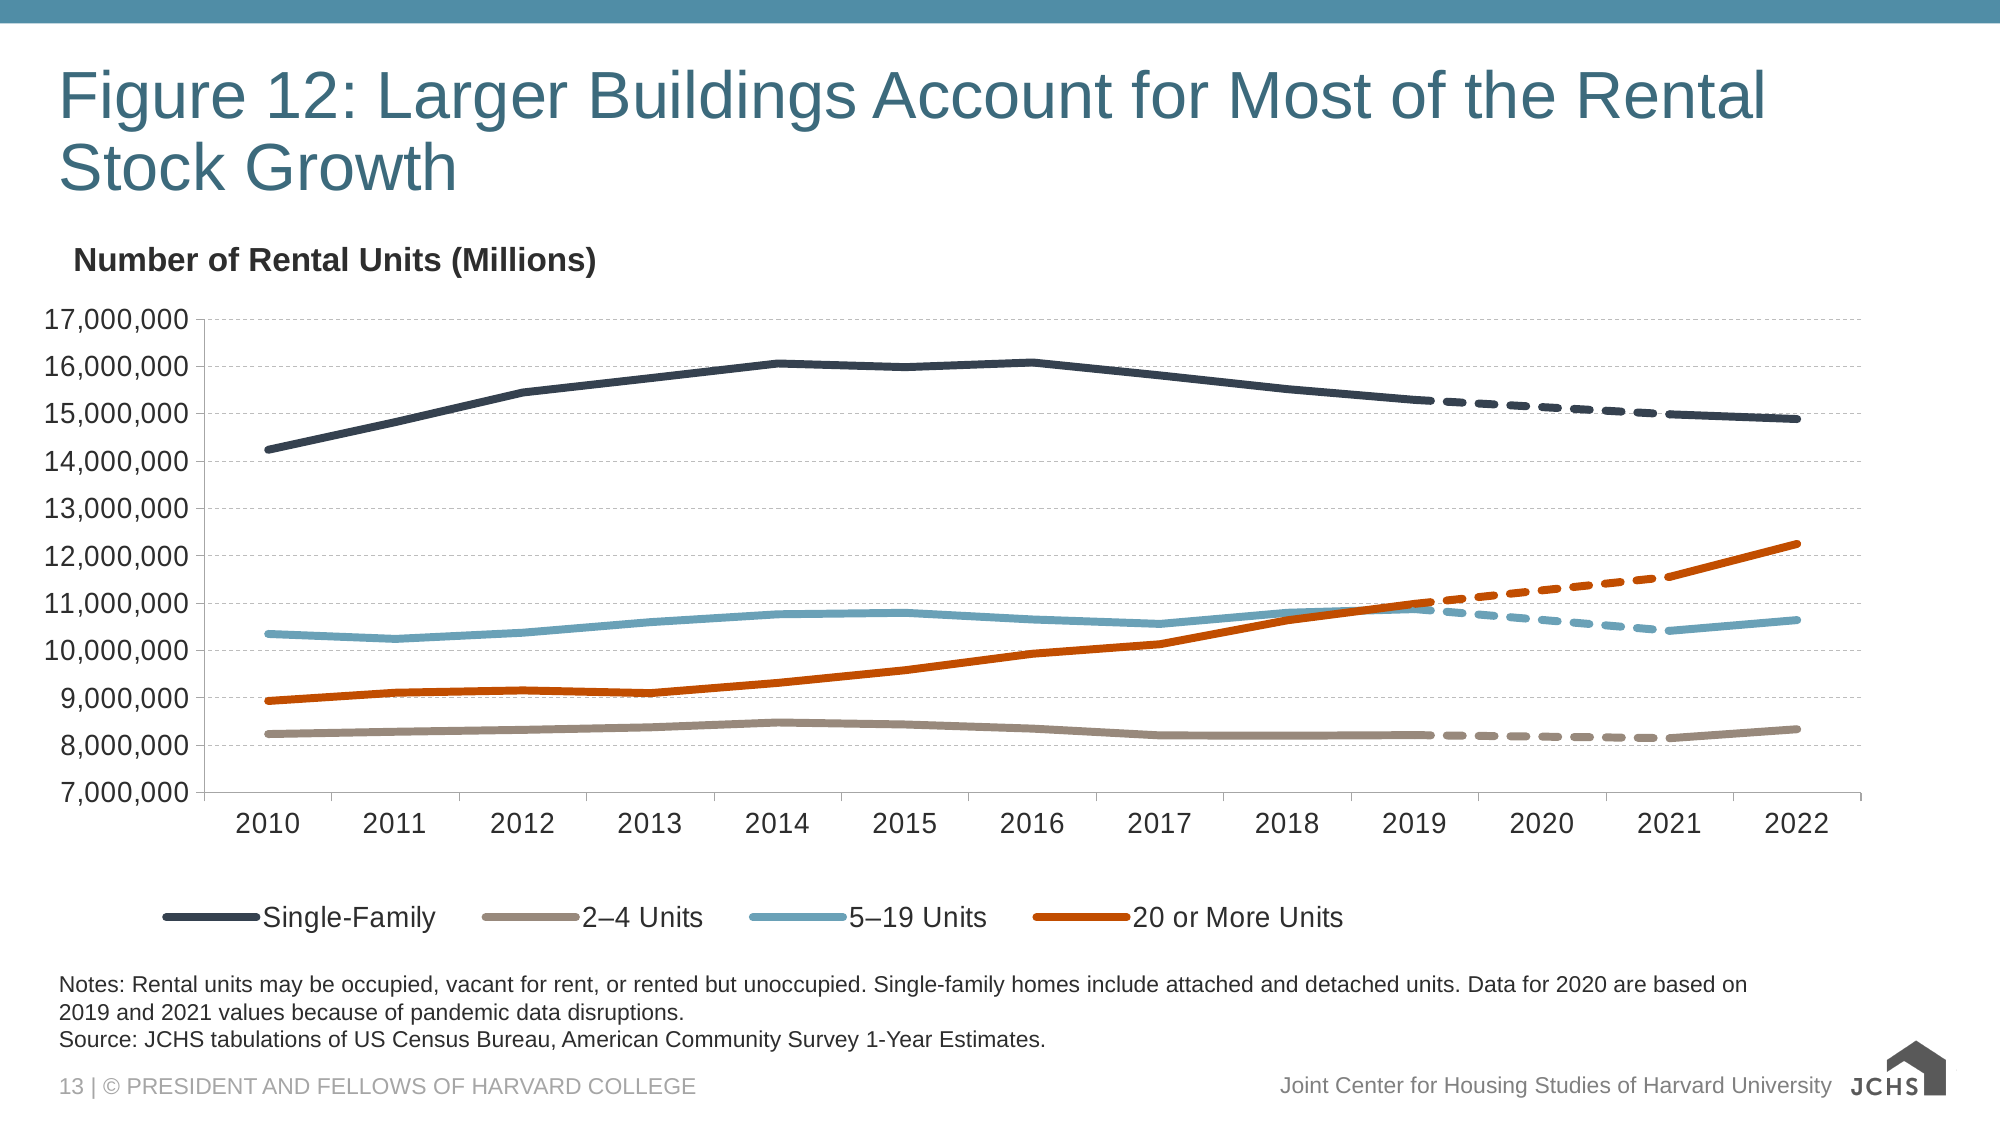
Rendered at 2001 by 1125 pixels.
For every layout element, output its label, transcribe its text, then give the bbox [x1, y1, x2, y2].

picture [1839, 1031, 1957, 1105]
title Figure 12: Larger Buildings Account for Most of the Rental Stock Growth [43, 59, 1942, 206]
list Notes: Rental units may be occupied, vacant for rent, or rented but unoccupied. Single-family homes include attached and detached units. Data for 2020 are based on 2019 and 2021 values because of pandemic data disruptions. Source: JCHS tabulations of US Census Bureau, American Community Survey 1-Year Estimates. [43, 972, 1807, 1060]
chart [43, 222, 1907, 948]
